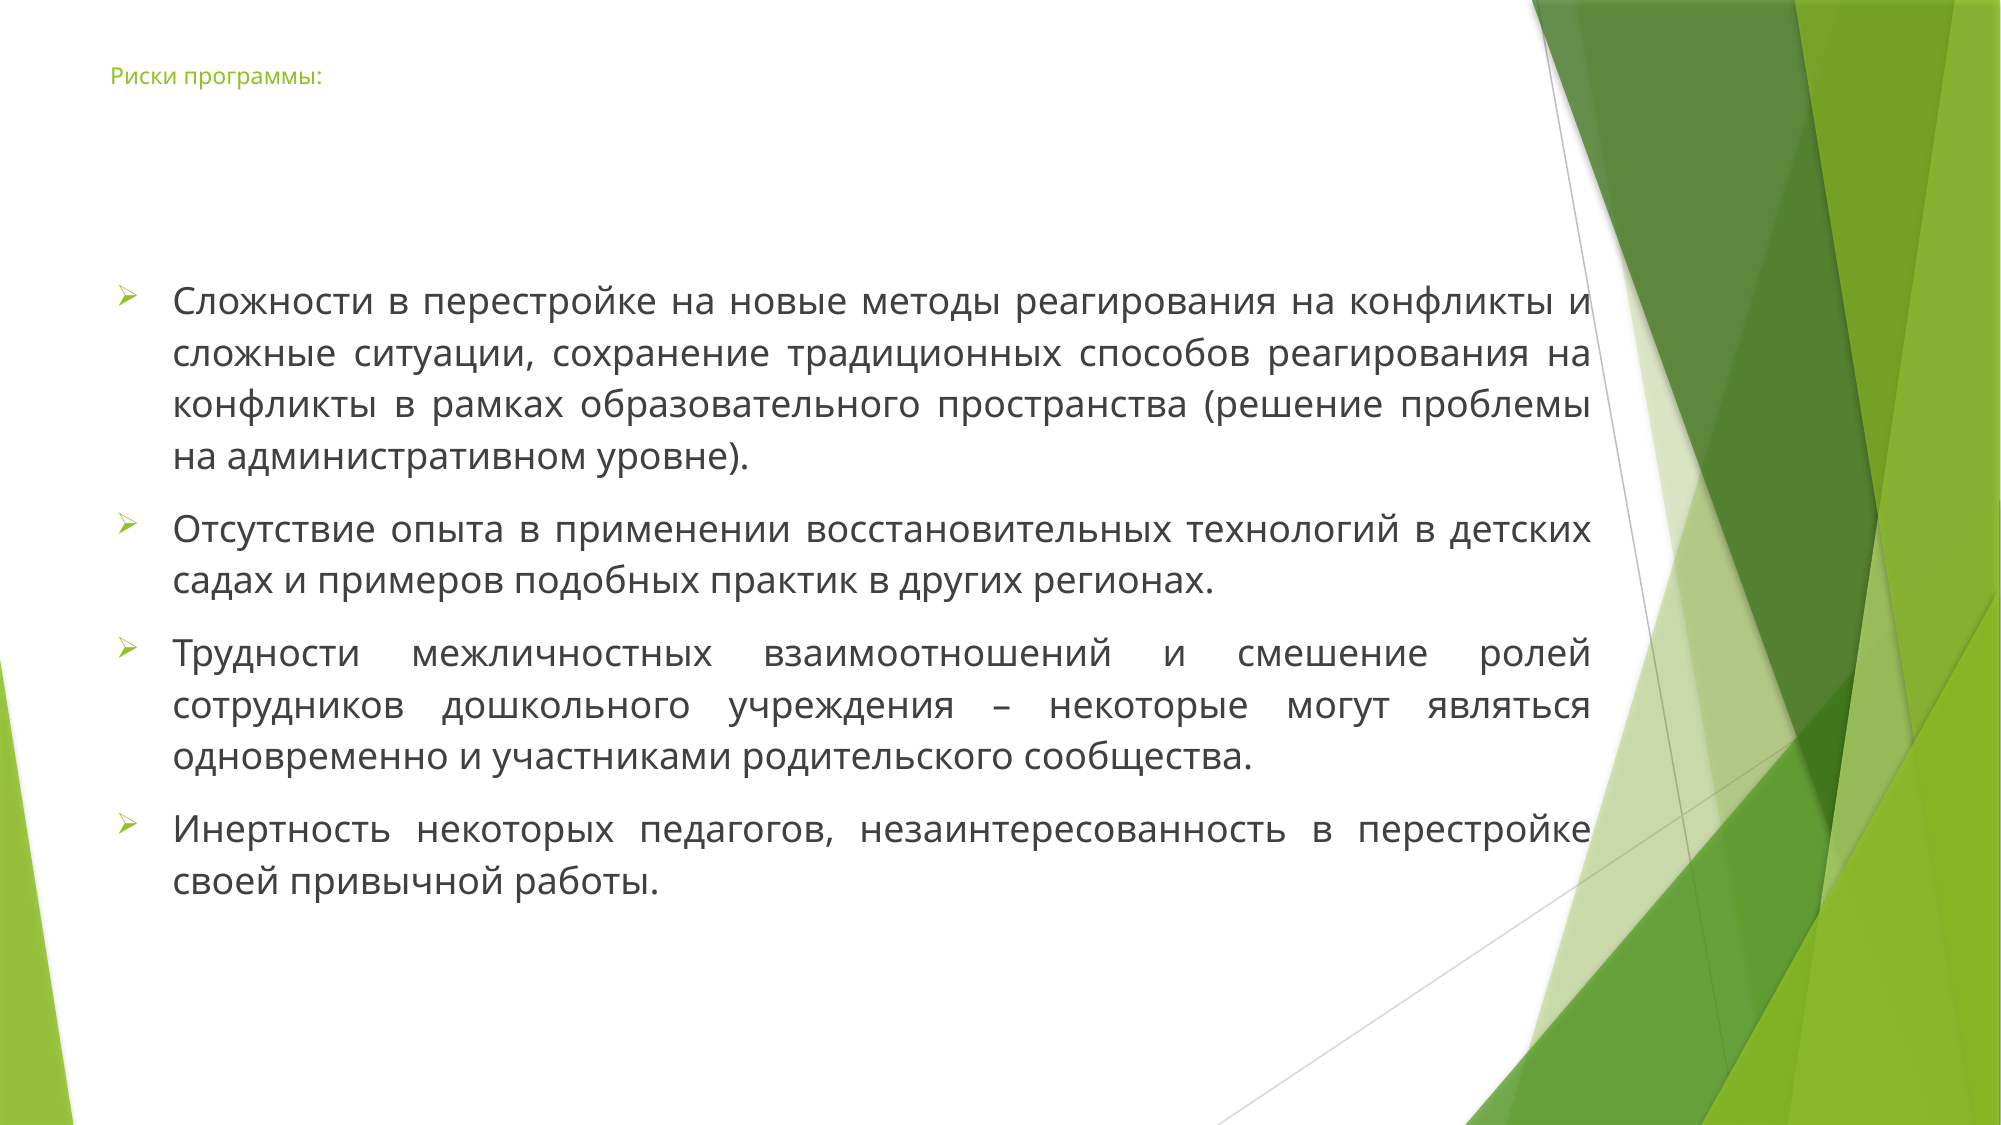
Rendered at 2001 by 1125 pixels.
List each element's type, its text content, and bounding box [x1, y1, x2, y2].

list Сложности в перестройке на новые методы реагирования на конфликты и сложные ситуации, сохранение традиционных способов реагирования на конфликты в рамках образовательного пространства (решение проблемы на административном уровне). Отсутствие опыта в применении восстановительных технологий в детских садах и примеров подобных практик в других регионах. Трудности межличностных взаимоотношений и смешение ролей сотрудников дошкольного учреждения – некоторые могут являться одновременно и участниками родительского сообщества. Инертность некоторых педагогов, незаинтересованность в перестройке своей привычной работы. [101, 262, 1608, 992]
title Риски программы: [95, 53, 1522, 182]
